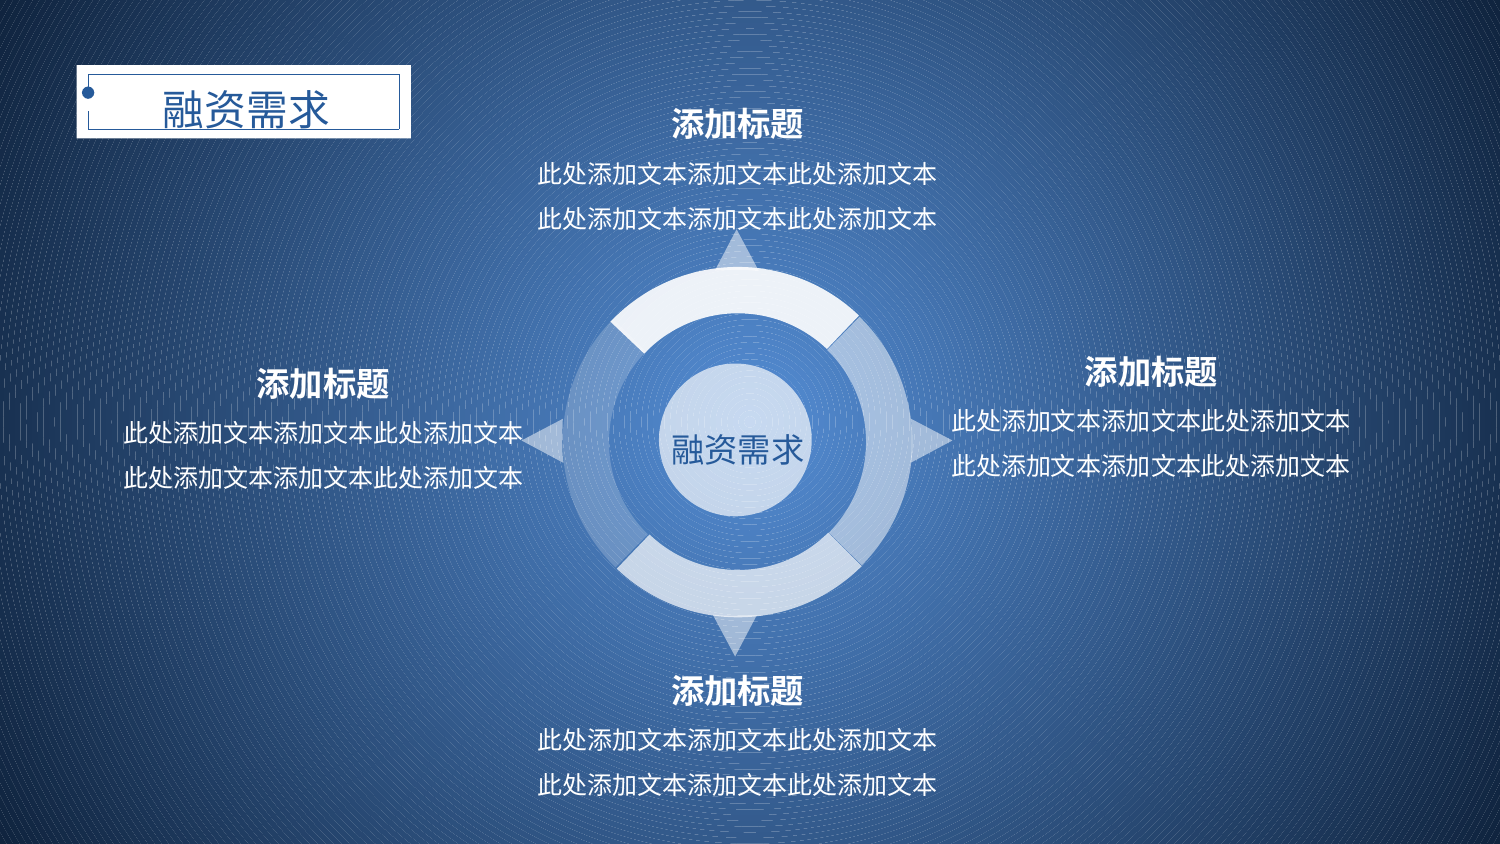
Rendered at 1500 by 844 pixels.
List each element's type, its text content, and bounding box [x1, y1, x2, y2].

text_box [76, 51, 412, 139]
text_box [521, 228, 953, 657]
text_box 添加标题 此处添加文本添加文本此处添加文本 此处添加文本添加文本此处添加文本 [503, 642, 972, 808]
text_box 添加标题 此处添加文本添加文本此处添加文本 此处添加文本添加文本此处添加文本 [503, 76, 972, 241]
text_box 添加标题 此处添加文本添加文本此处添加文本 此处添加文本添加文本此处添加文本 [96, 335, 516, 500]
text_box 添加标题 此处添加文本添加文本此处添加文本 此处添加文本添加文本此处添加文本 [957, 323, 1374, 489]
